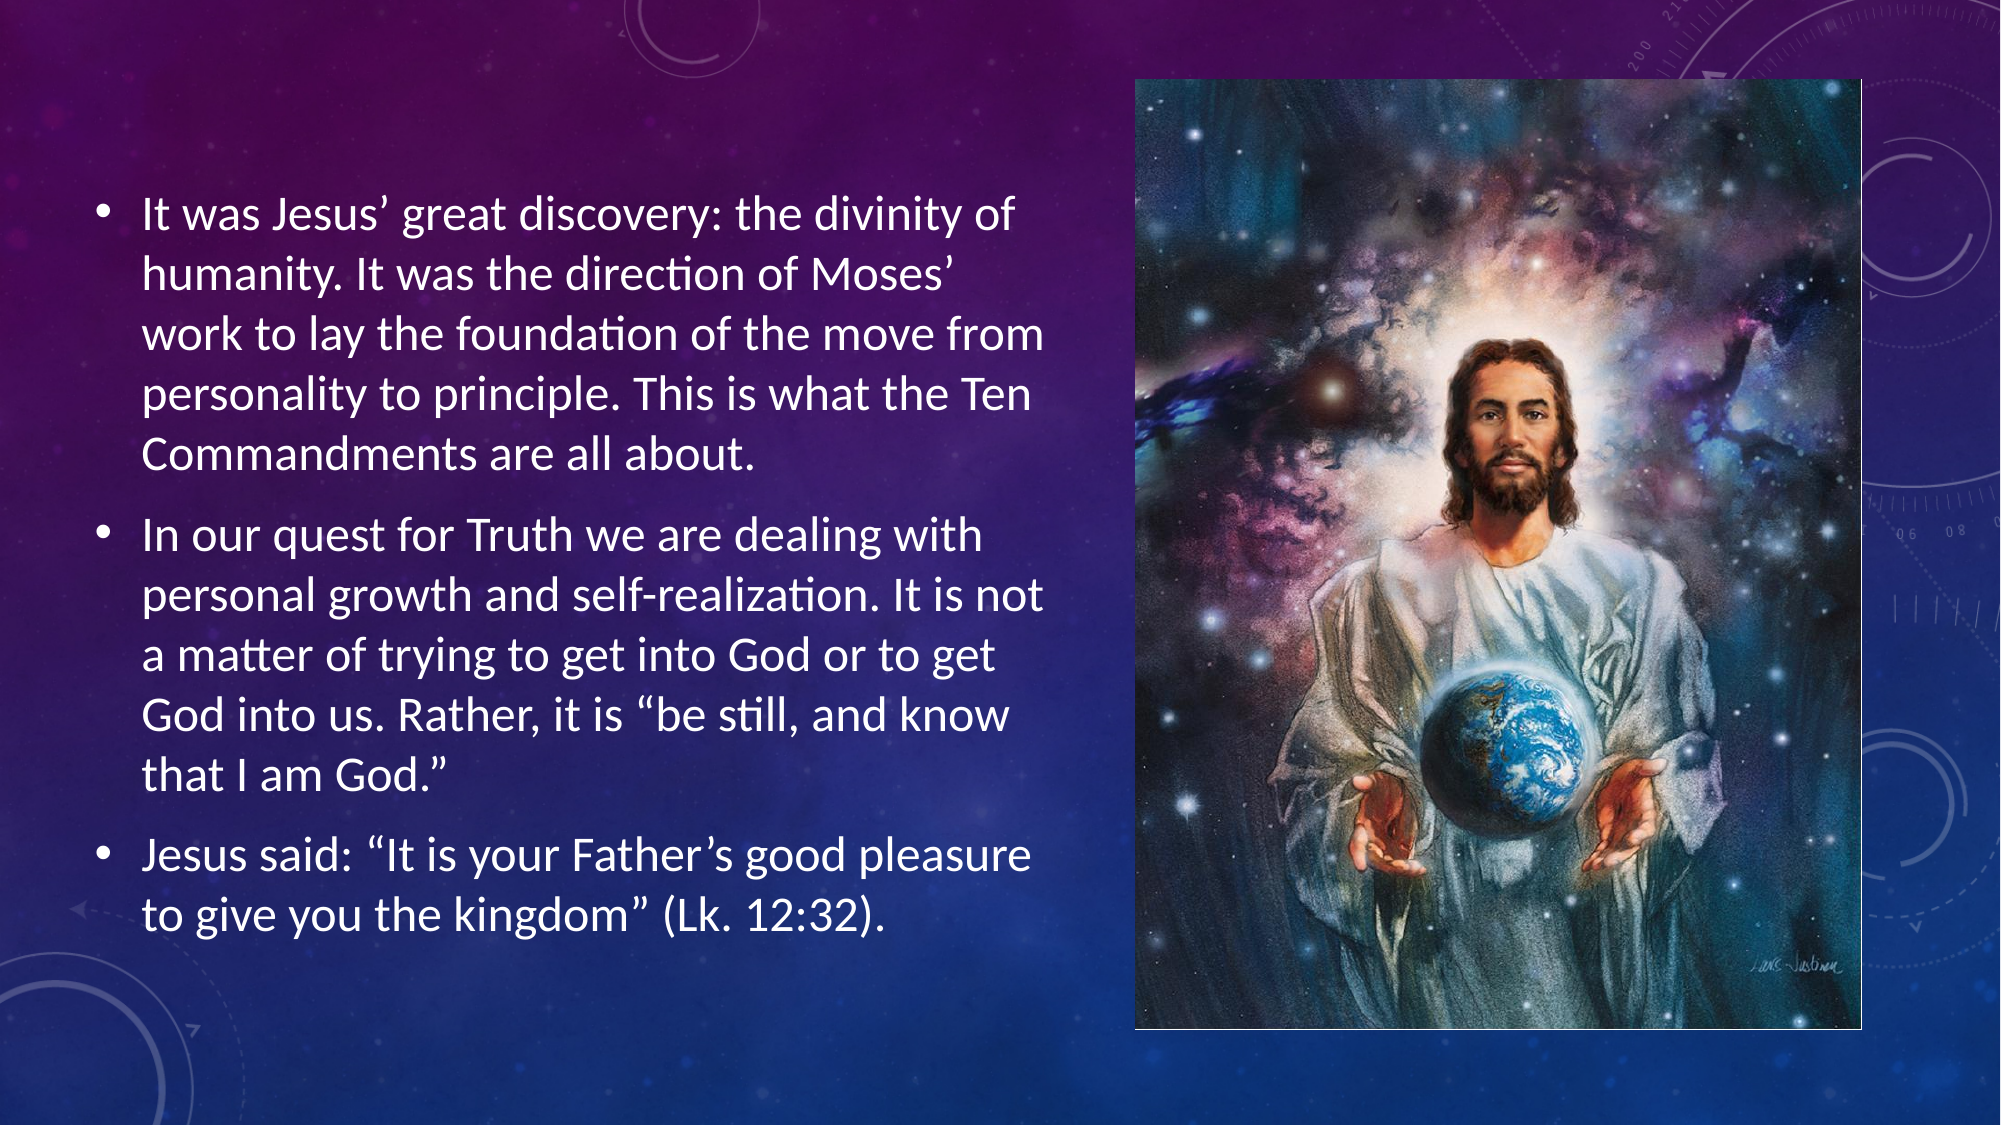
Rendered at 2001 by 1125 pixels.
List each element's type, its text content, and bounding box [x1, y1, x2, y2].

picture [0, 0, 2001, 1125]
list It was Jesus’ great discovery: the divinity of humanity. It was the direction of Moses’ work to lay the foundation of the move from personality to principle. This is what the Ten Commandments are all about. In our quest for Truth we are dealing with personal growth and self-realization. It is not a matter of trying to get into God or to get God into us. Rather, it is “be still, and know that I am God.” Jesus said: “It is your Father’s good pleasure to give you the kingdom” (Lk. ‪12:32‬). [79, 51, 1071, 1125]
